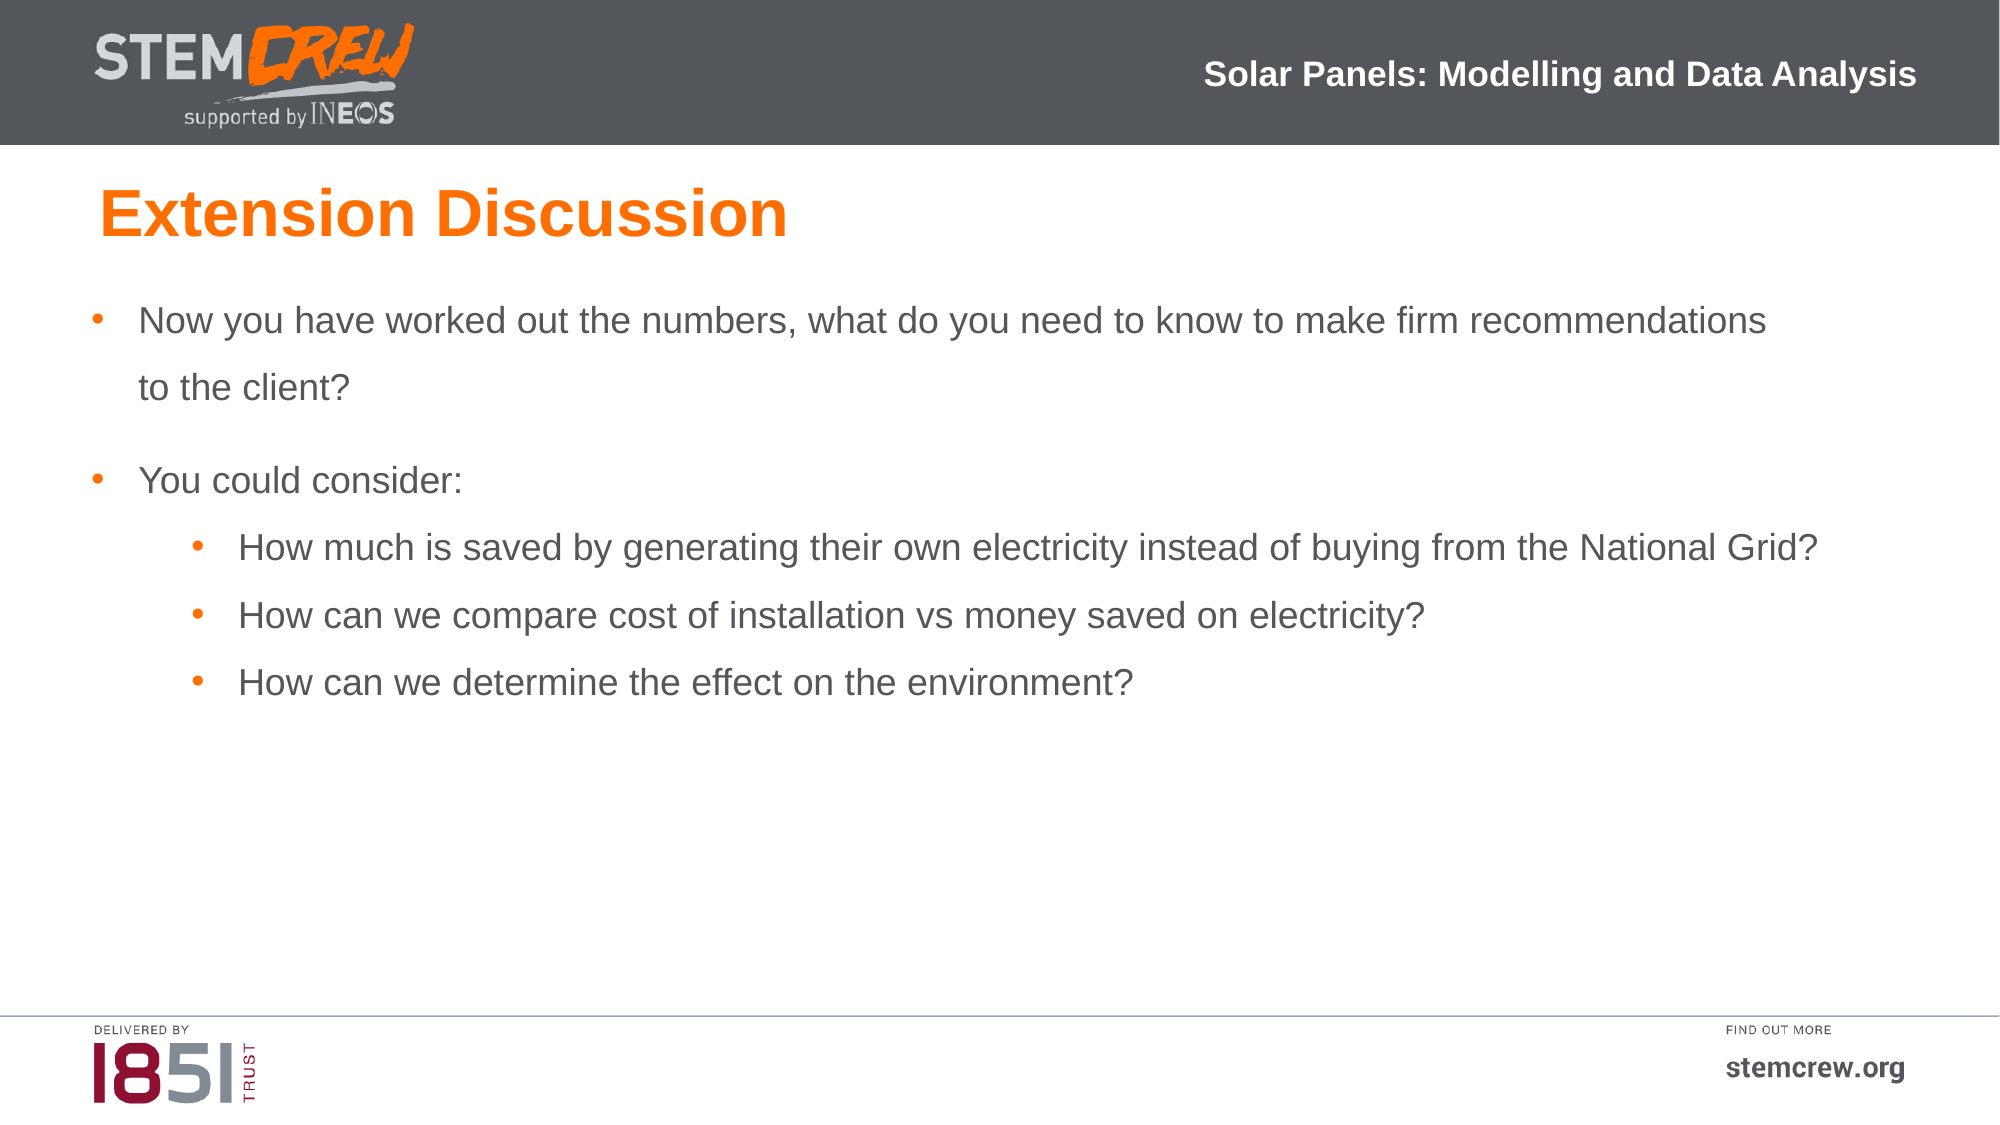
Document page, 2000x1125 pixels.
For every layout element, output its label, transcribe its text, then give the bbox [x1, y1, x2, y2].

text_box Solar Panels: Modelling and Data Analysis [1015, 48, 1928, 94]
picture [0, 1012, 2000, 1125]
picture [0, 0, 2000, 145]
text_box Now you have worked out the numbers, what do you need to know to make firm recommendations to the client? You could consider: How much is saved by generating their own electricity instead of buying from the National Grid? How can we compare cost of installation vs money saved on electricity? How can we determine the effect on the environment? [91, 273, 1898, 816]
text_box Extension Discussion [97, 167, 1267, 250]
